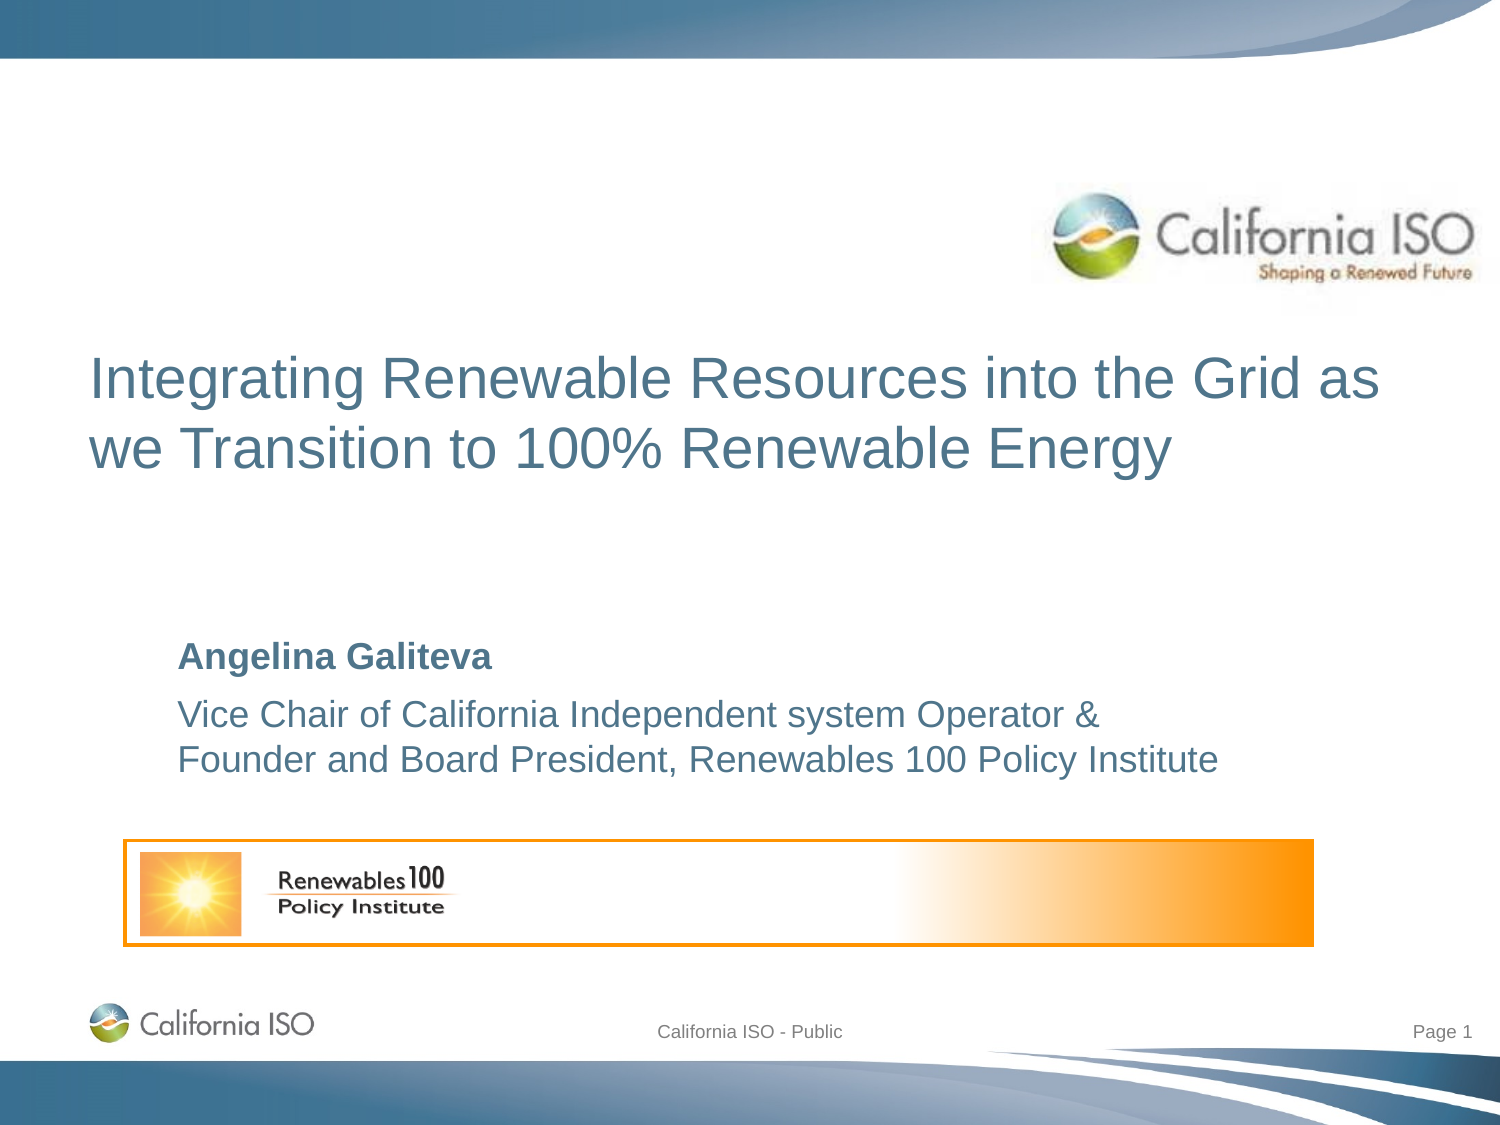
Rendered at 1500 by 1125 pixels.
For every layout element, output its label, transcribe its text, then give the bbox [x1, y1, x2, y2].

picture [1030, 157, 1500, 317]
picture [0, 997, 1500, 1125]
picture [0, 0, 1500, 61]
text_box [124, 840, 1313, 946]
text_box Angelina Galiteva Vice Chair of California Independent system Operator & Founder and Board President, Renewables 100 Policy Institute [162, 624, 1238, 839]
title Integrating Renewable Resources into the Grid as we Transition to 100% Renewable Energy [75, 333, 1425, 521]
